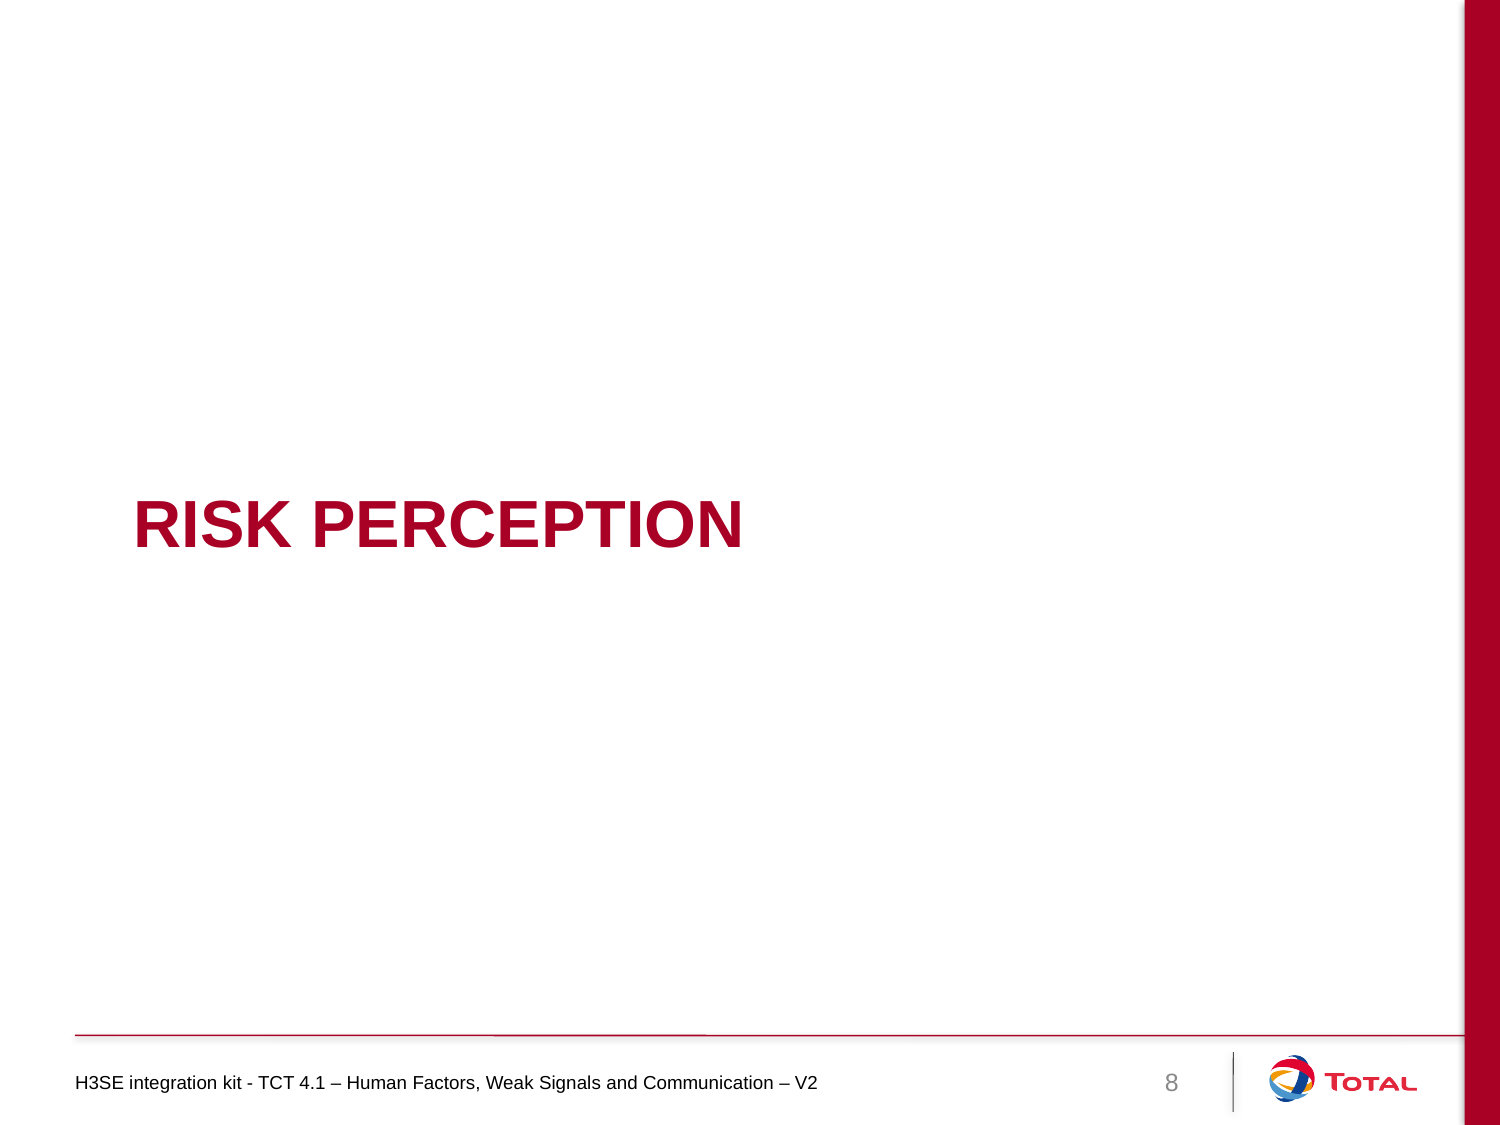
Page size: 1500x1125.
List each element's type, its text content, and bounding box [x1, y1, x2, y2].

picture [1260, 1045, 1426, 1112]
slide_number 8 [1074, 1051, 1194, 1112]
title Risk perception [118, 409, 1394, 633]
footer H3SE integration kit - TCT 4.1 – Human Factors, Weak Signals and Communication – V2 [75, 1051, 988, 1112]
